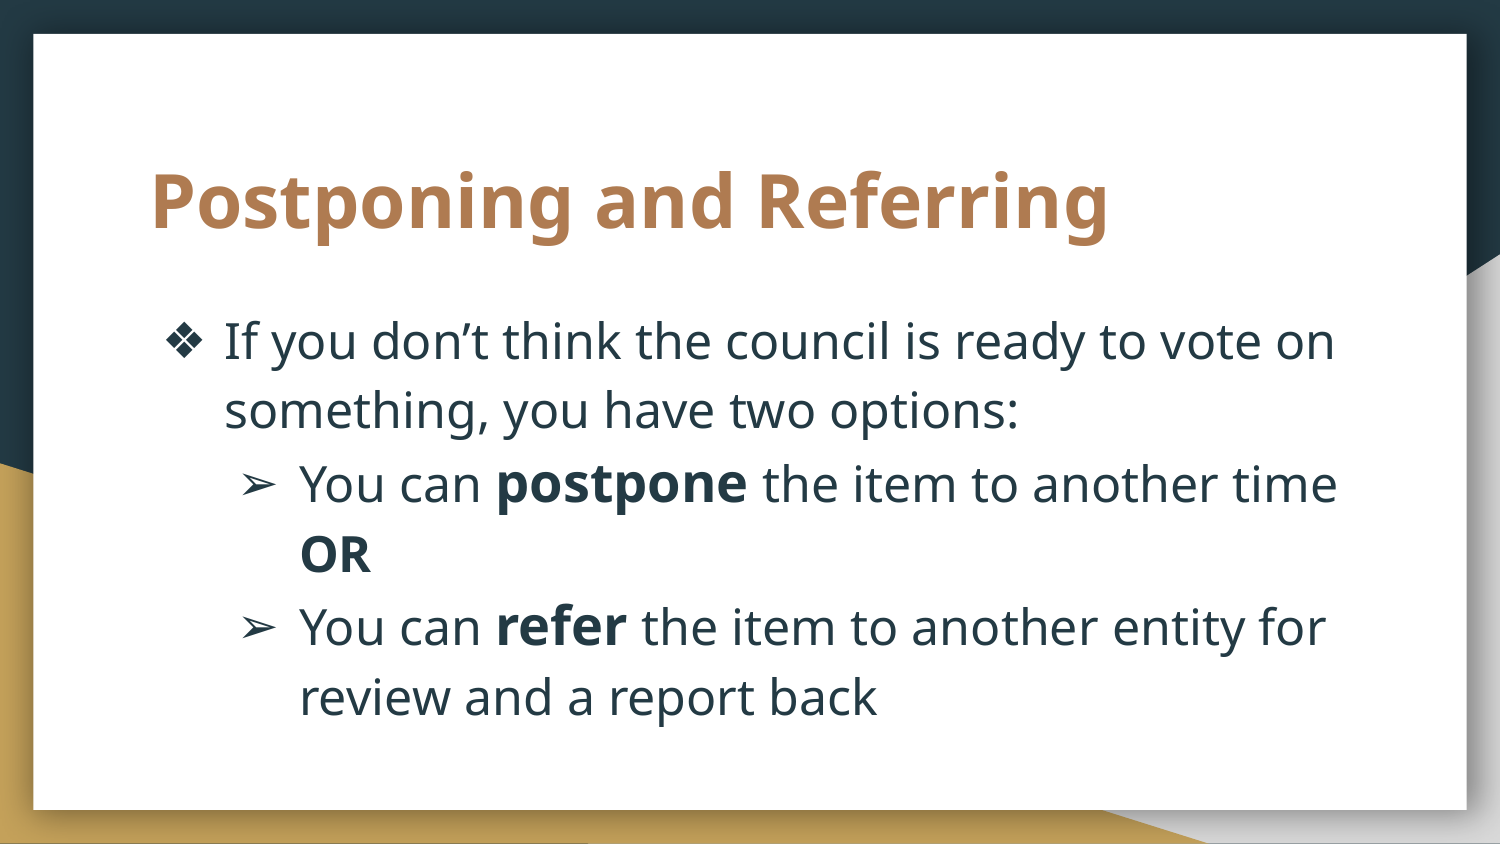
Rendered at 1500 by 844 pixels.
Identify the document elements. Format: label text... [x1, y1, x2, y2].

list If you don’t think the council is ready to vote on something, you have two options: You can postpone the item to another time OR You can refer the item to another entity for review and a report back [134, 296, 1366, 729]
title Postponing and Referring [134, 138, 1366, 296]
